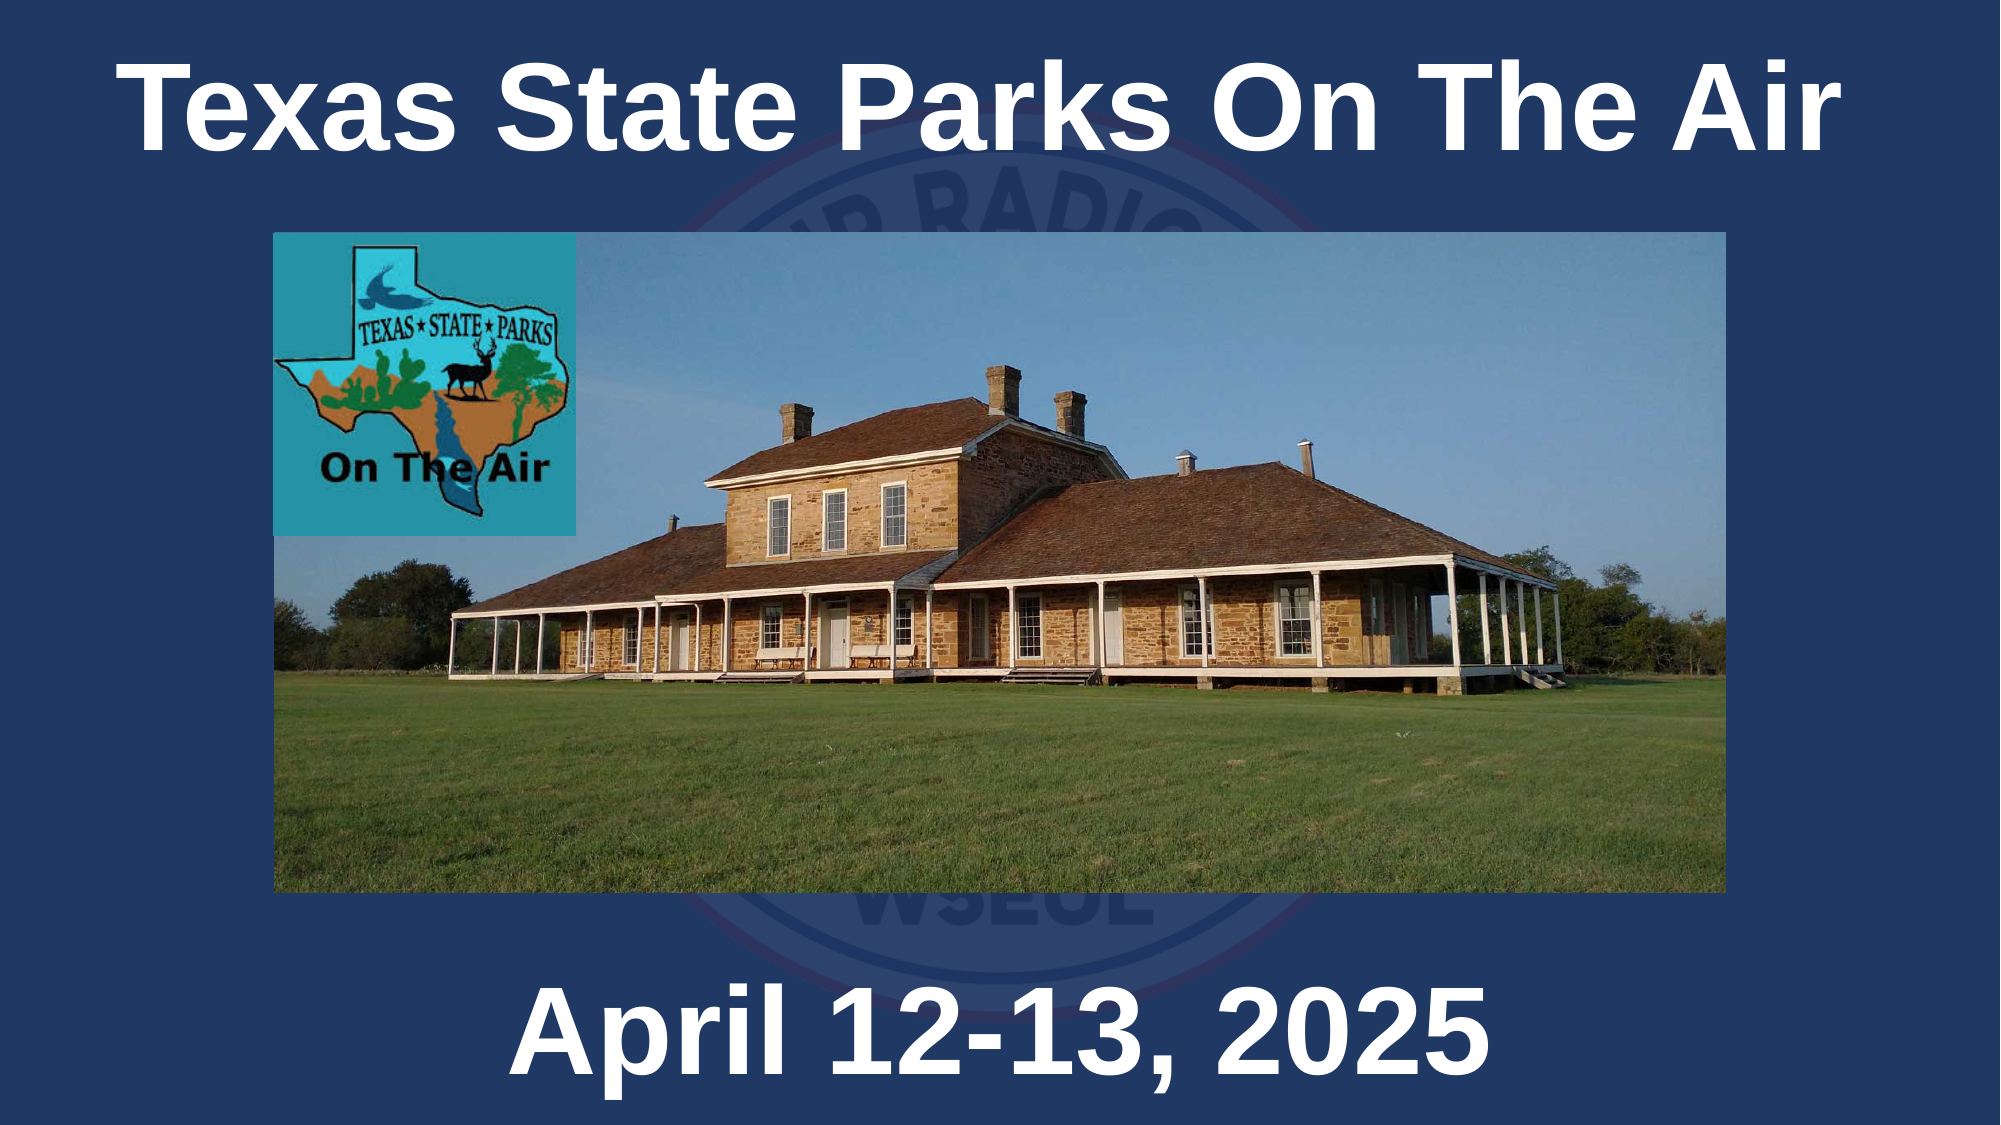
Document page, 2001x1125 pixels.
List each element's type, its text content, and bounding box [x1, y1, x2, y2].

text_box April 12-13, 2025 [25, 942, 1975, 1108]
text_box Texas State Parks On The Air [5, 18, 1955, 183]
picture [273, 27, 1727, 1098]
